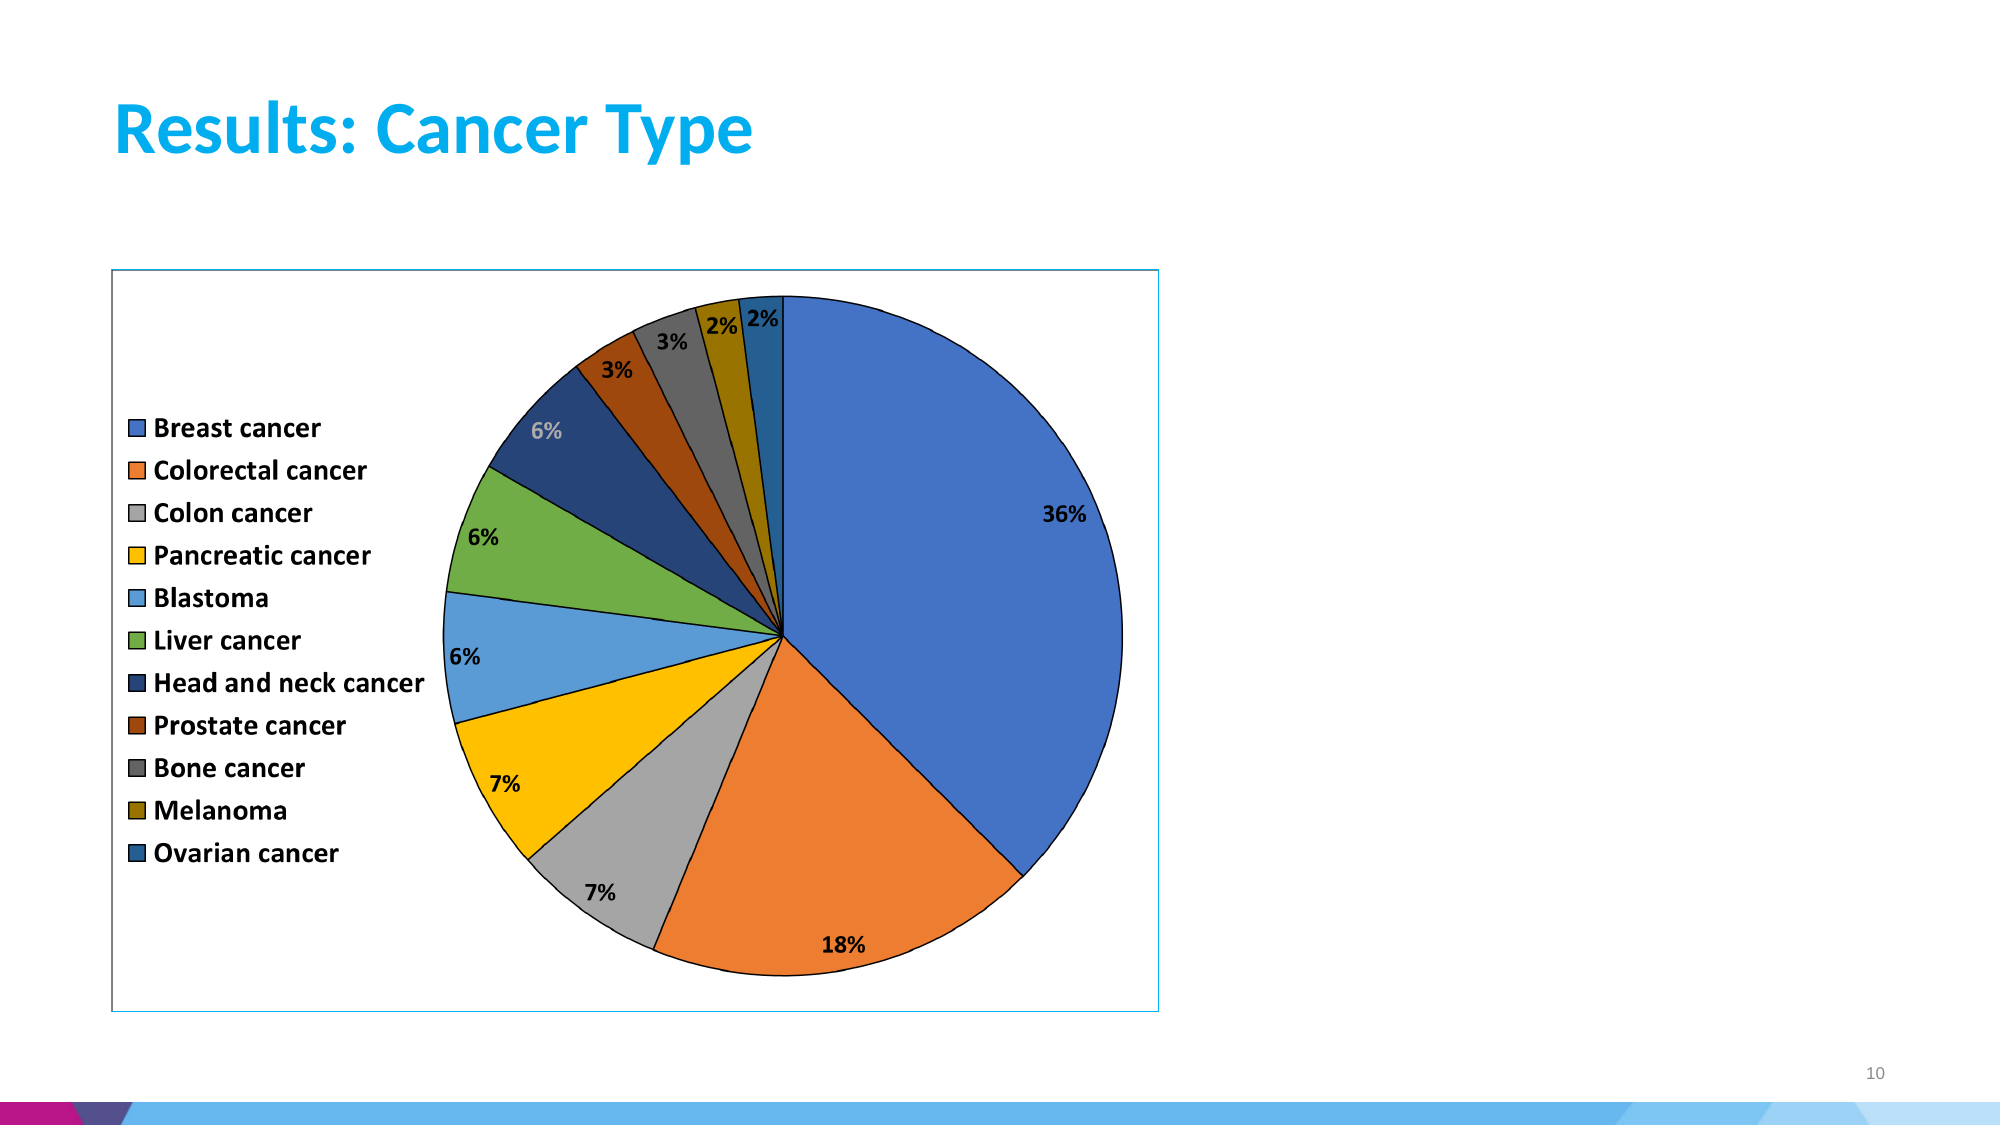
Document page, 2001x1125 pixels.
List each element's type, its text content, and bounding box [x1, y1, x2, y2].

slide_number 10 [1433, 1042, 1900, 1103]
picture [0, 1102, 2000, 1125]
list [111, 268, 1159, 1012]
title Results: Cancer Type [99, 71, 1900, 175]
